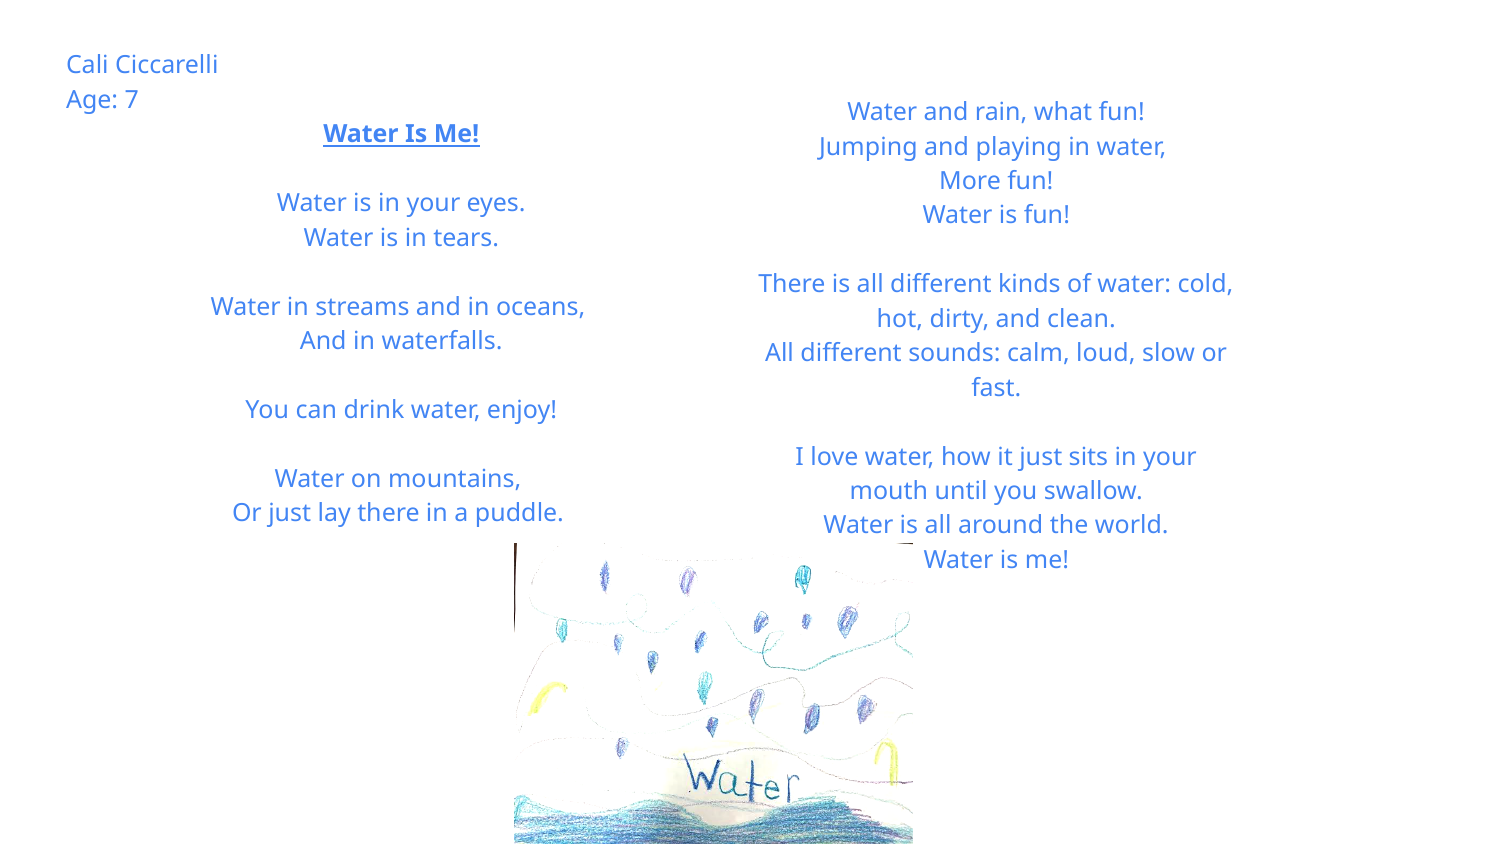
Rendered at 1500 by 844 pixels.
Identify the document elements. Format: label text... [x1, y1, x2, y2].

list Cali Ciccarelli Age: 7 Water Is Me! Water is in your eyes. Water is in tears. Water in streams and in oceans, And in waterfalls. You can drink water, enjoy! Water on mountains, Or just lay there in a puddle. [51, 29, 752, 561]
text_box Water and rain, what fun! Jumping and playing in water, More fun! Water is fun! There is all different kinds of water: cold, hot, dirty, and clean. All different sounds: calm, loud, slow or fast. I love water, how it just sits in your mouth until you swallow. Water is all around the world. Water is me! [741, 104, 1252, 561]
picture [513, 543, 913, 844]
